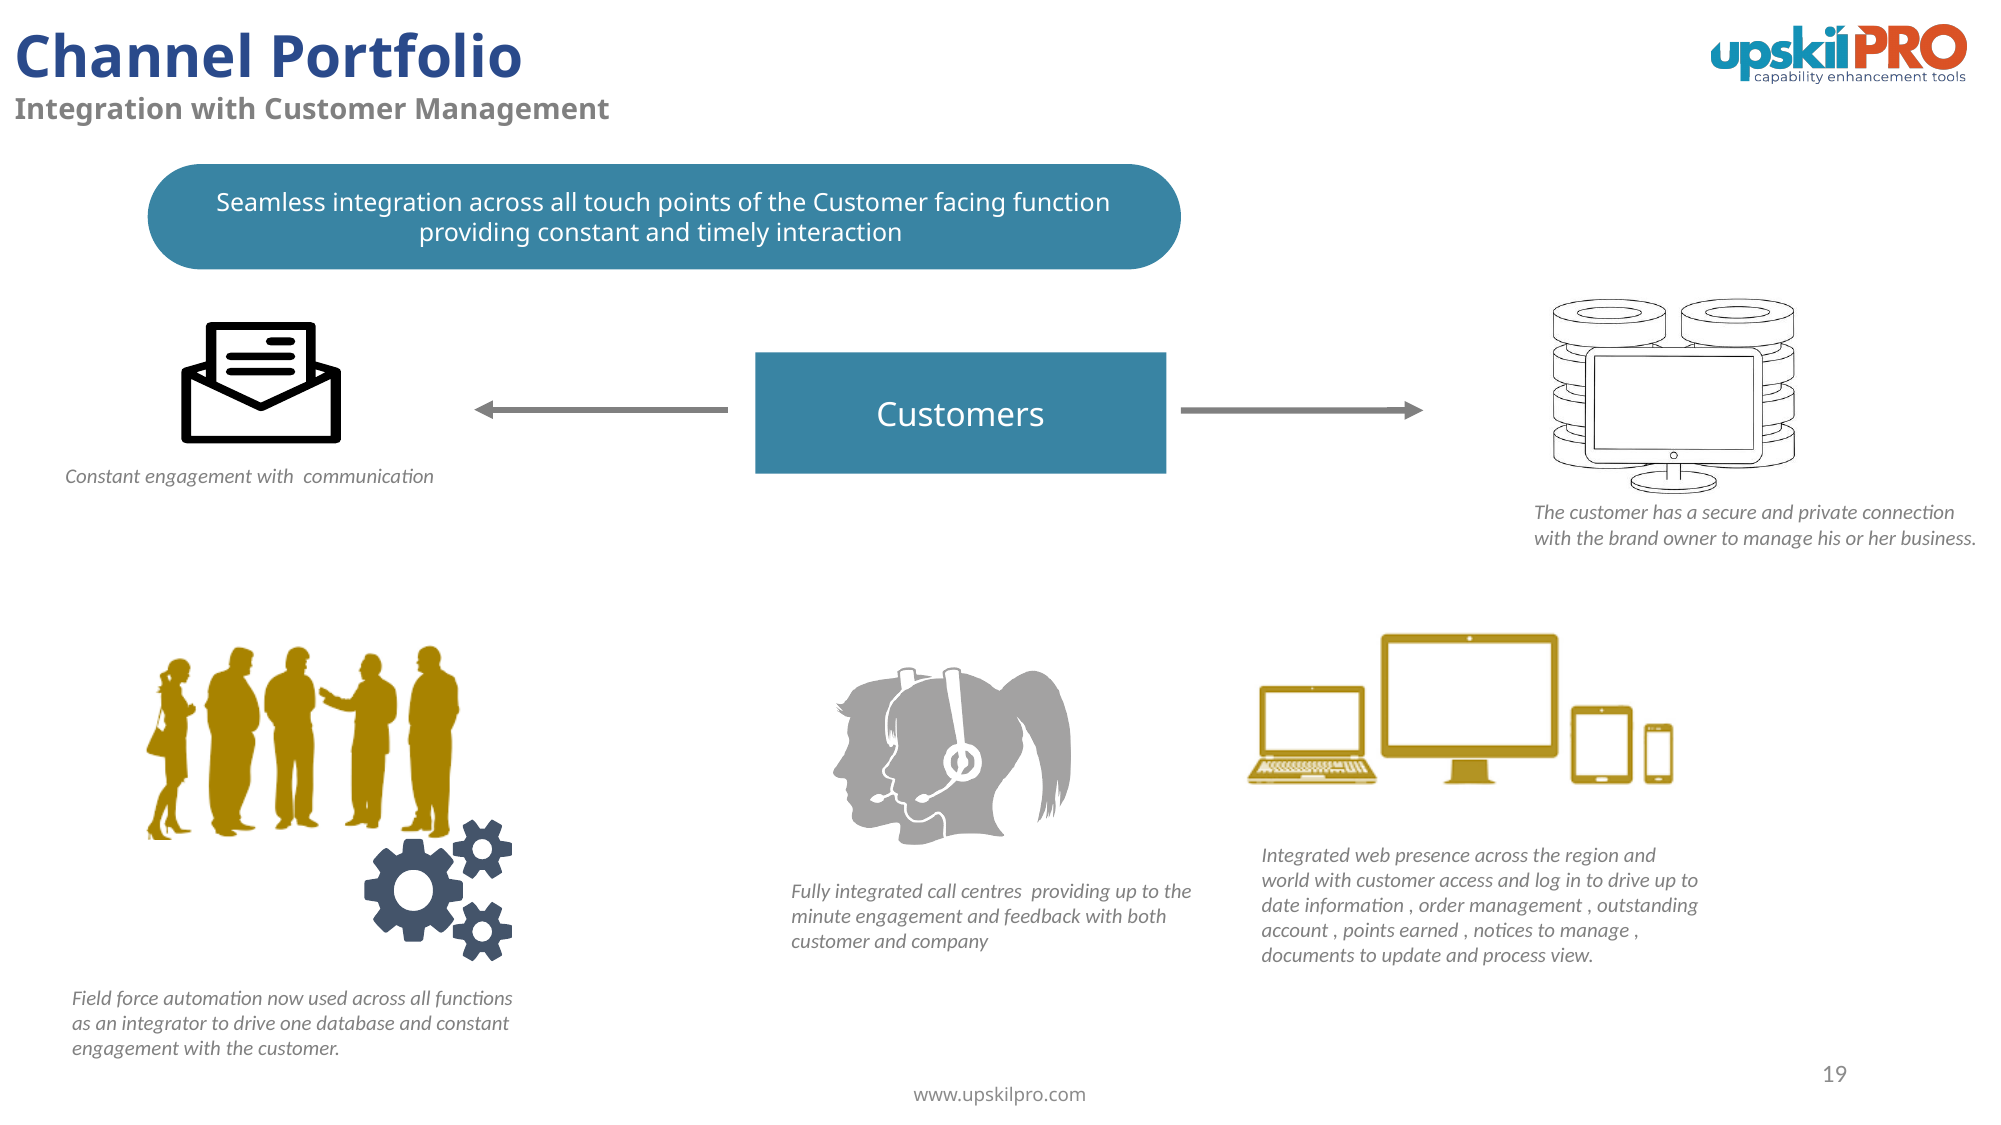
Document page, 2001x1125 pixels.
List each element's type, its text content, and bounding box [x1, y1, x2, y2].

text_box [364, 840, 463, 942]
text_box Constant engagement with communication [50, 455, 462, 496]
footer www.upskilpro.com [662, 1063, 1338, 1124]
picture [1238, 569, 1683, 847]
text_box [181, 322, 341, 444]
text_box [452, 901, 512, 962]
picture [833, 667, 1071, 845]
text_box Seamless integration across all touch points of the Customer facing function providing constant and timely interaction [147, 164, 1181, 270]
text_box Integrated web presence across the region and world with customer access and log in to drive up to date information , order management , outstanding account , points earned , notices to manage , documents to update and process view. [1246, 834, 1724, 975]
text_box The customer has a secure and private connection with the brand owner to manage his or her business. [1519, 491, 1996, 557]
text_box [452, 819, 512, 879]
picture [1711, 24, 1967, 85]
text_box Field force automation now used across all functions as an integrator to drive one database and constant engagement with the customer. [57, 977, 534, 1068]
text_box Channel Portfolio Integration with Customer Management [0, 3, 789, 133]
slide_number 19 [1412, 1042, 1863, 1103]
text_box Customers [755, 352, 1167, 474]
picture [1528, 250, 1819, 542]
text_box Fully integrated call centres providing up to the minute engagement and feedback with both customer and company [776, 870, 1246, 960]
picture [135, 624, 471, 840]
